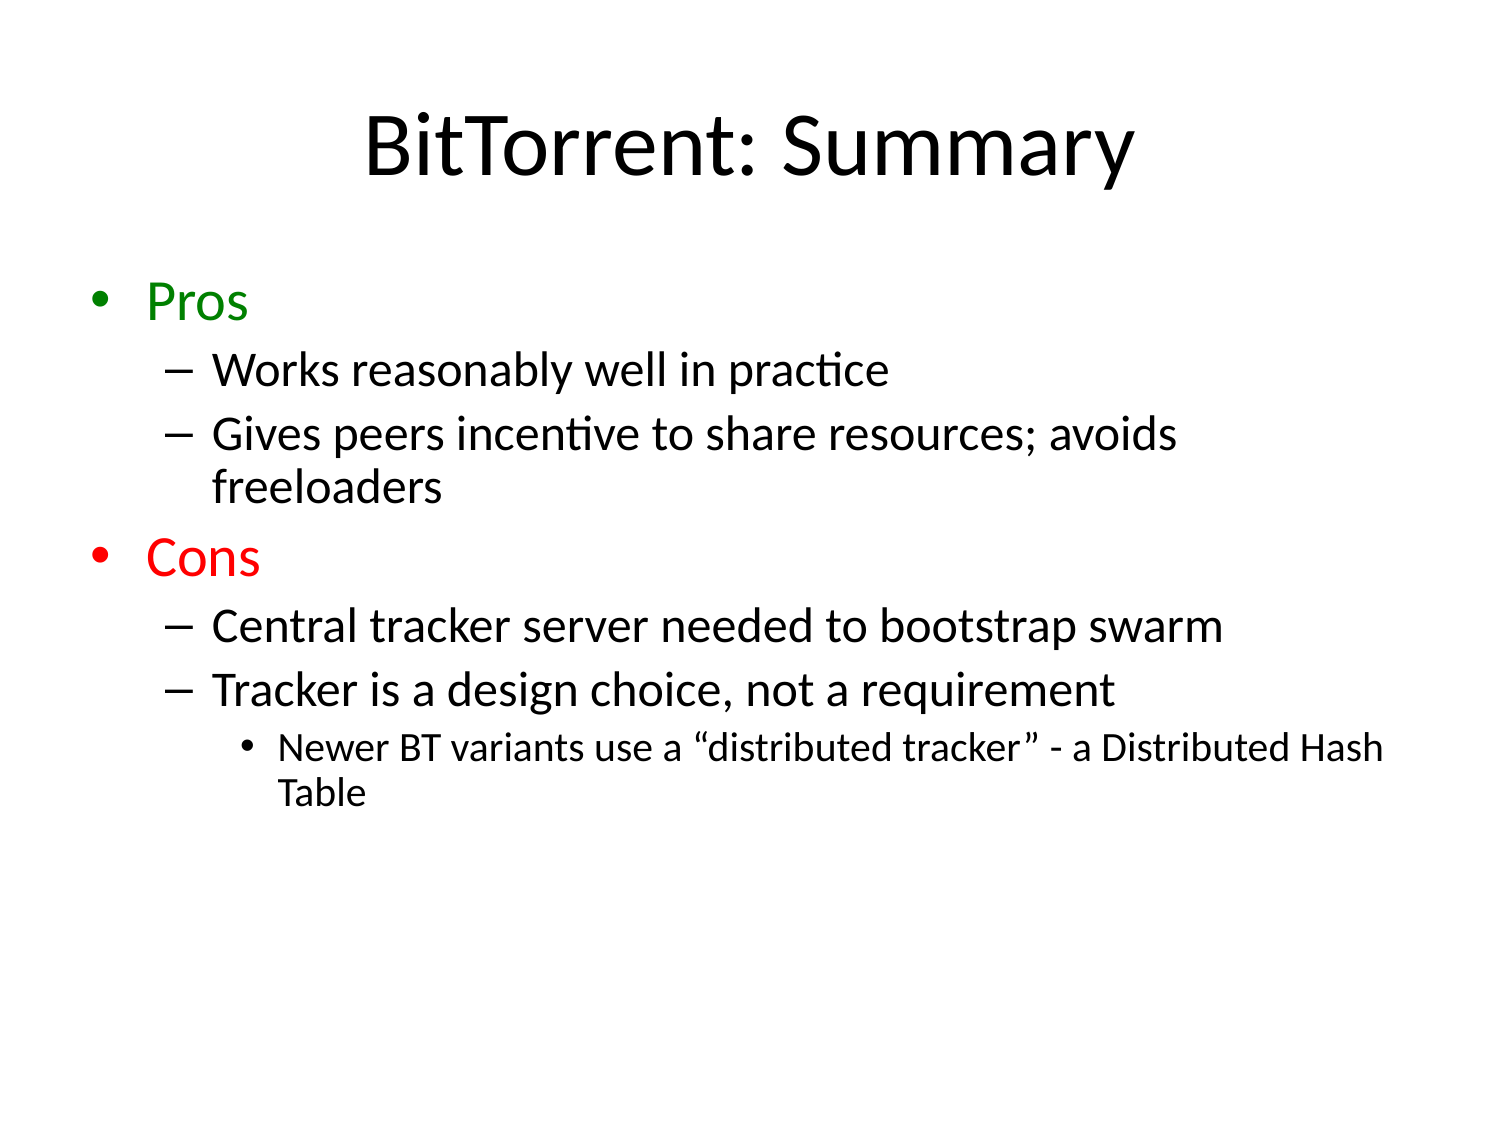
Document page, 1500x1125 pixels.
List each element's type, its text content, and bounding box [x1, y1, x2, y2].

title BitTorrent: Summary [75, 45, 1425, 233]
list Pros Works reasonably well in practice Gives peers incentive to share resources; avoids freeloaders Cons Central tracker server needed to bootstrap swarm Tracker is a design choice, not a requirement Newer BT variants use a “distributed tracker” - a Distributed Hash Table [75, 262, 1425, 1005]
